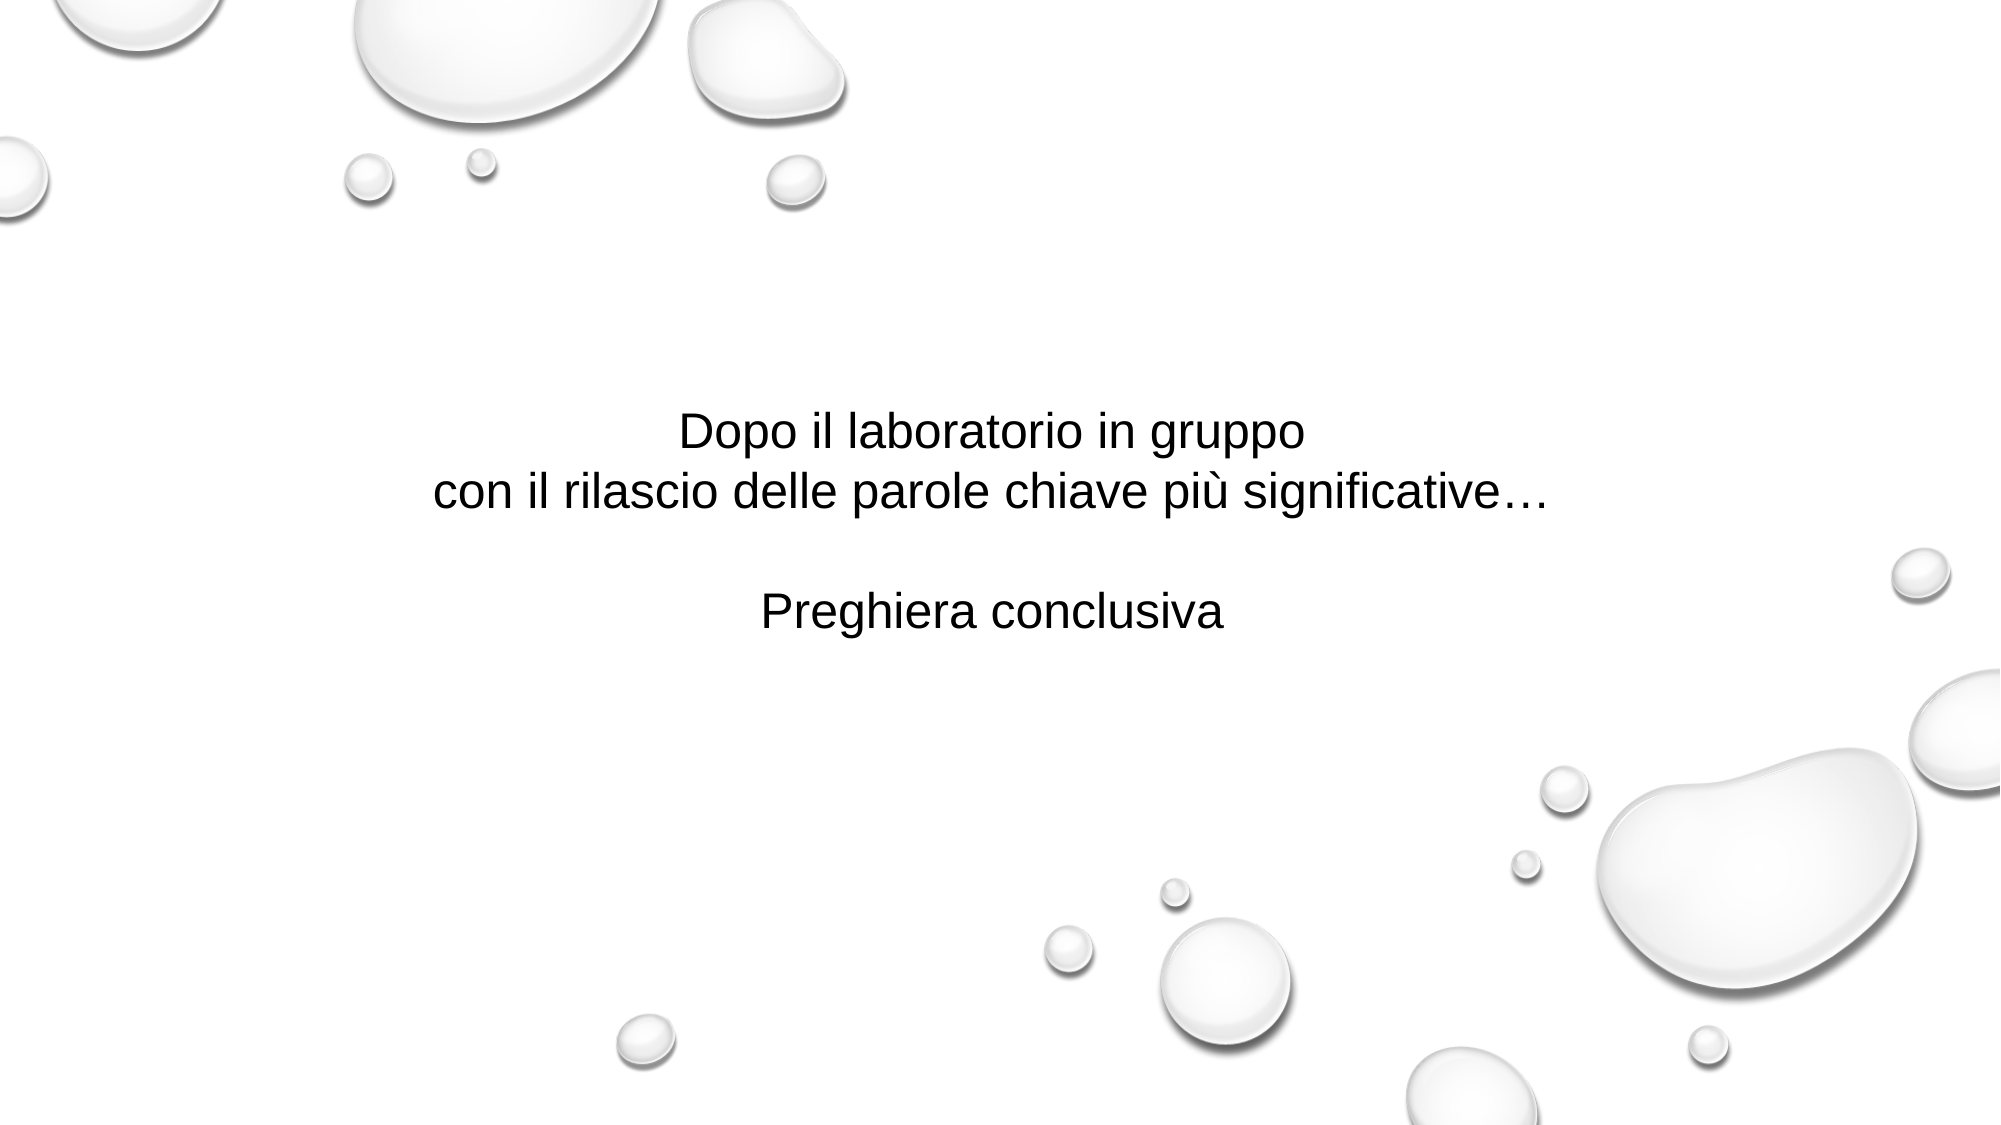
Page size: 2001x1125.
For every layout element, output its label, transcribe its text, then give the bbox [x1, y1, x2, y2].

title Dopo il laboratorio in gruppo con il rilascio delle parole chiave più significative… Preghiera conclusiva [279, 397, 1705, 640]
picture [0, 0, 2000, 1125]
